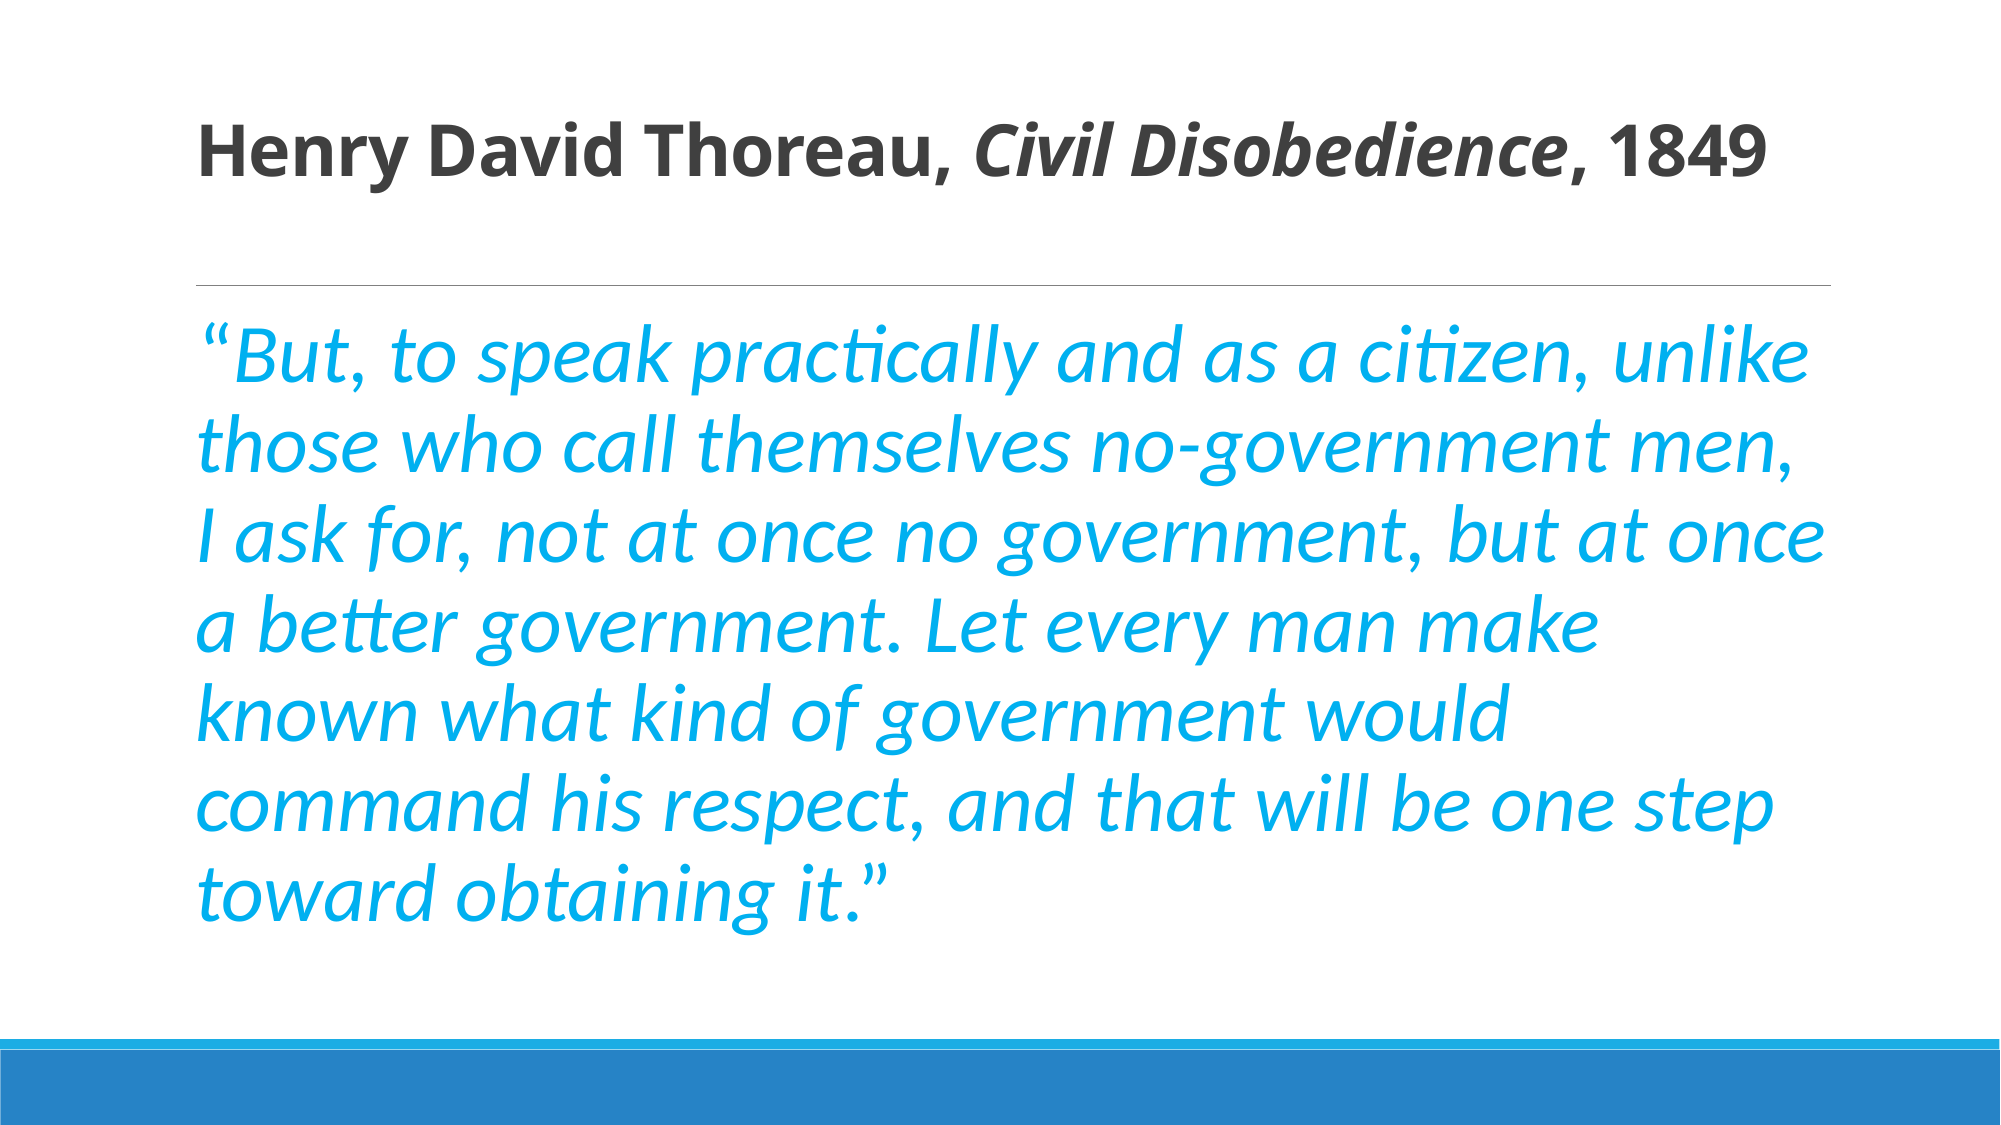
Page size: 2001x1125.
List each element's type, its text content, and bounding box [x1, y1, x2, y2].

title Henry David Thoreau, Civil Disobedience, 1849 [180, 47, 1830, 285]
list “But, to speak practically and as a citizen, unlike those who call themselves no-government men, I ask for, not at once no government, but at once a better government. Let every man make known what kind of government would command his respect, and that will be one step toward obtaining it.” [180, 302, 1830, 963]
